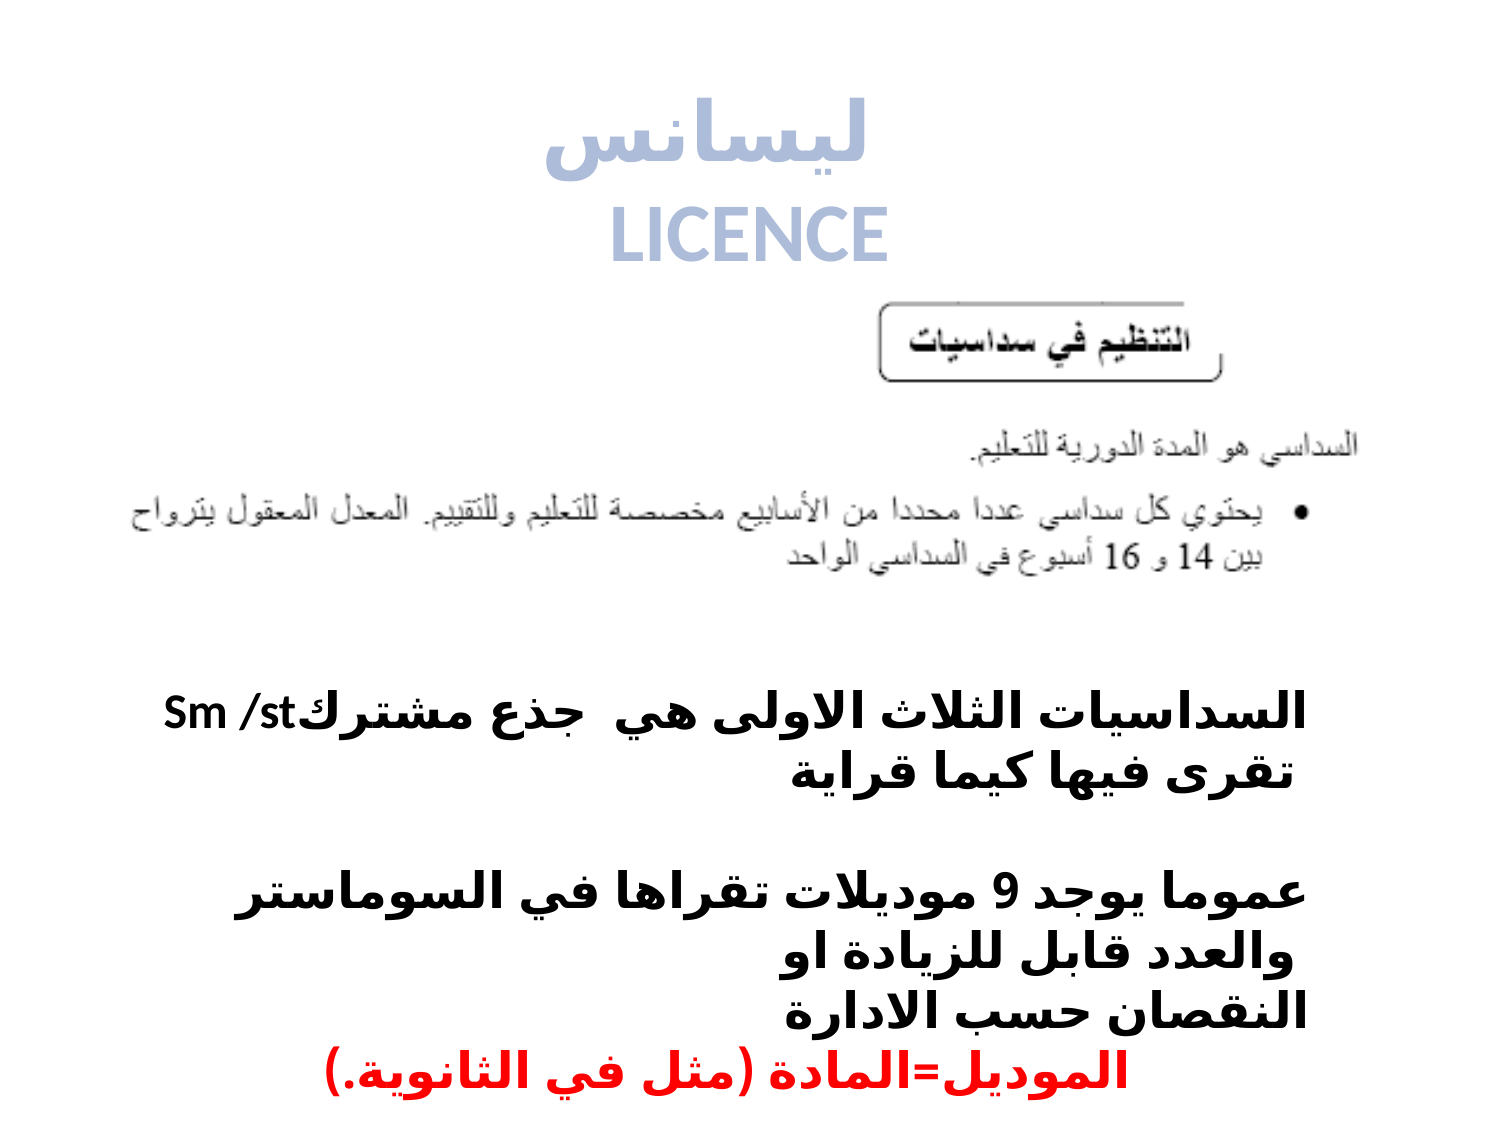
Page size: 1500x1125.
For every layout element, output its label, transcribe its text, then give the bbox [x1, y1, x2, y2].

text_box ليسانس LICENCE [386, 70, 1114, 279]
picture [105, 280, 1428, 598]
text_box Sm /stالسداسيات الثلاث الاولى هي جذع مشترك تقرى فيها كيما قراية عموما يوجد 9 موديلات تقراها في السوماستر والعدد قابل للزيادة او النقصان حسب الادارة الموديل=المادة (مثل في الثانوية.) [117, 606, 1325, 1125]
